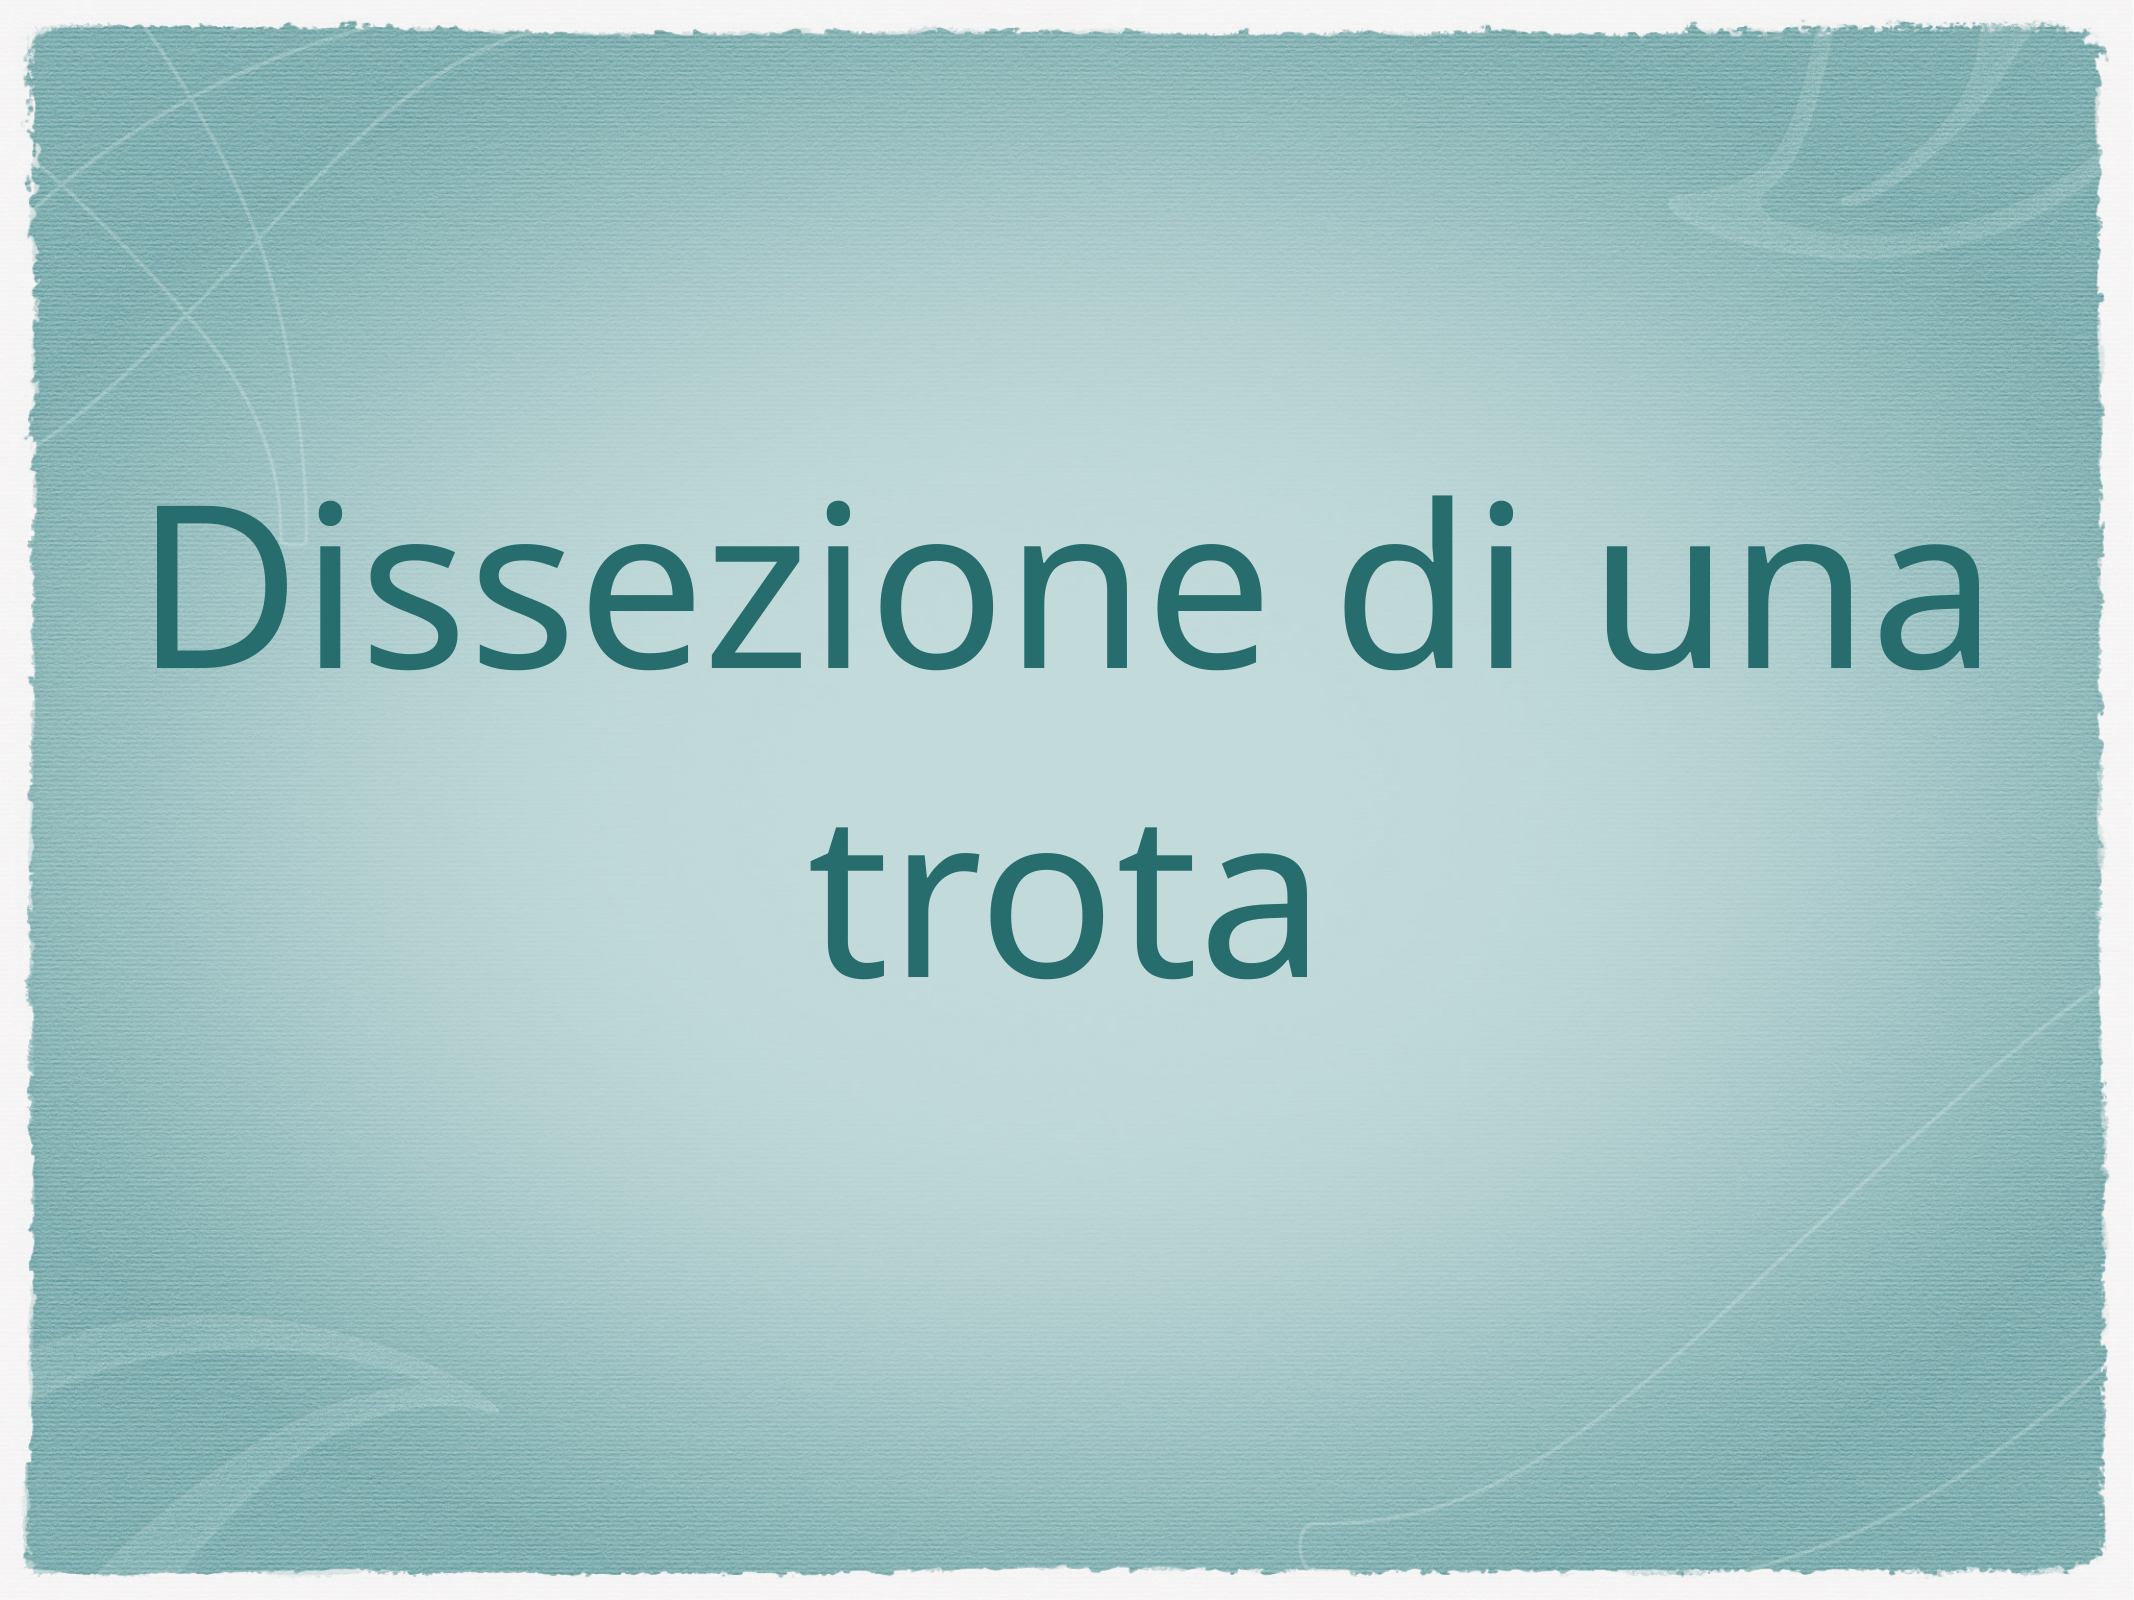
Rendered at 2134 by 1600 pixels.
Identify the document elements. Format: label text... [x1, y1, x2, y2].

title Dissezione di una trota [128, 418, 2005, 1045]
picture [0, 0, 2134, 1600]
